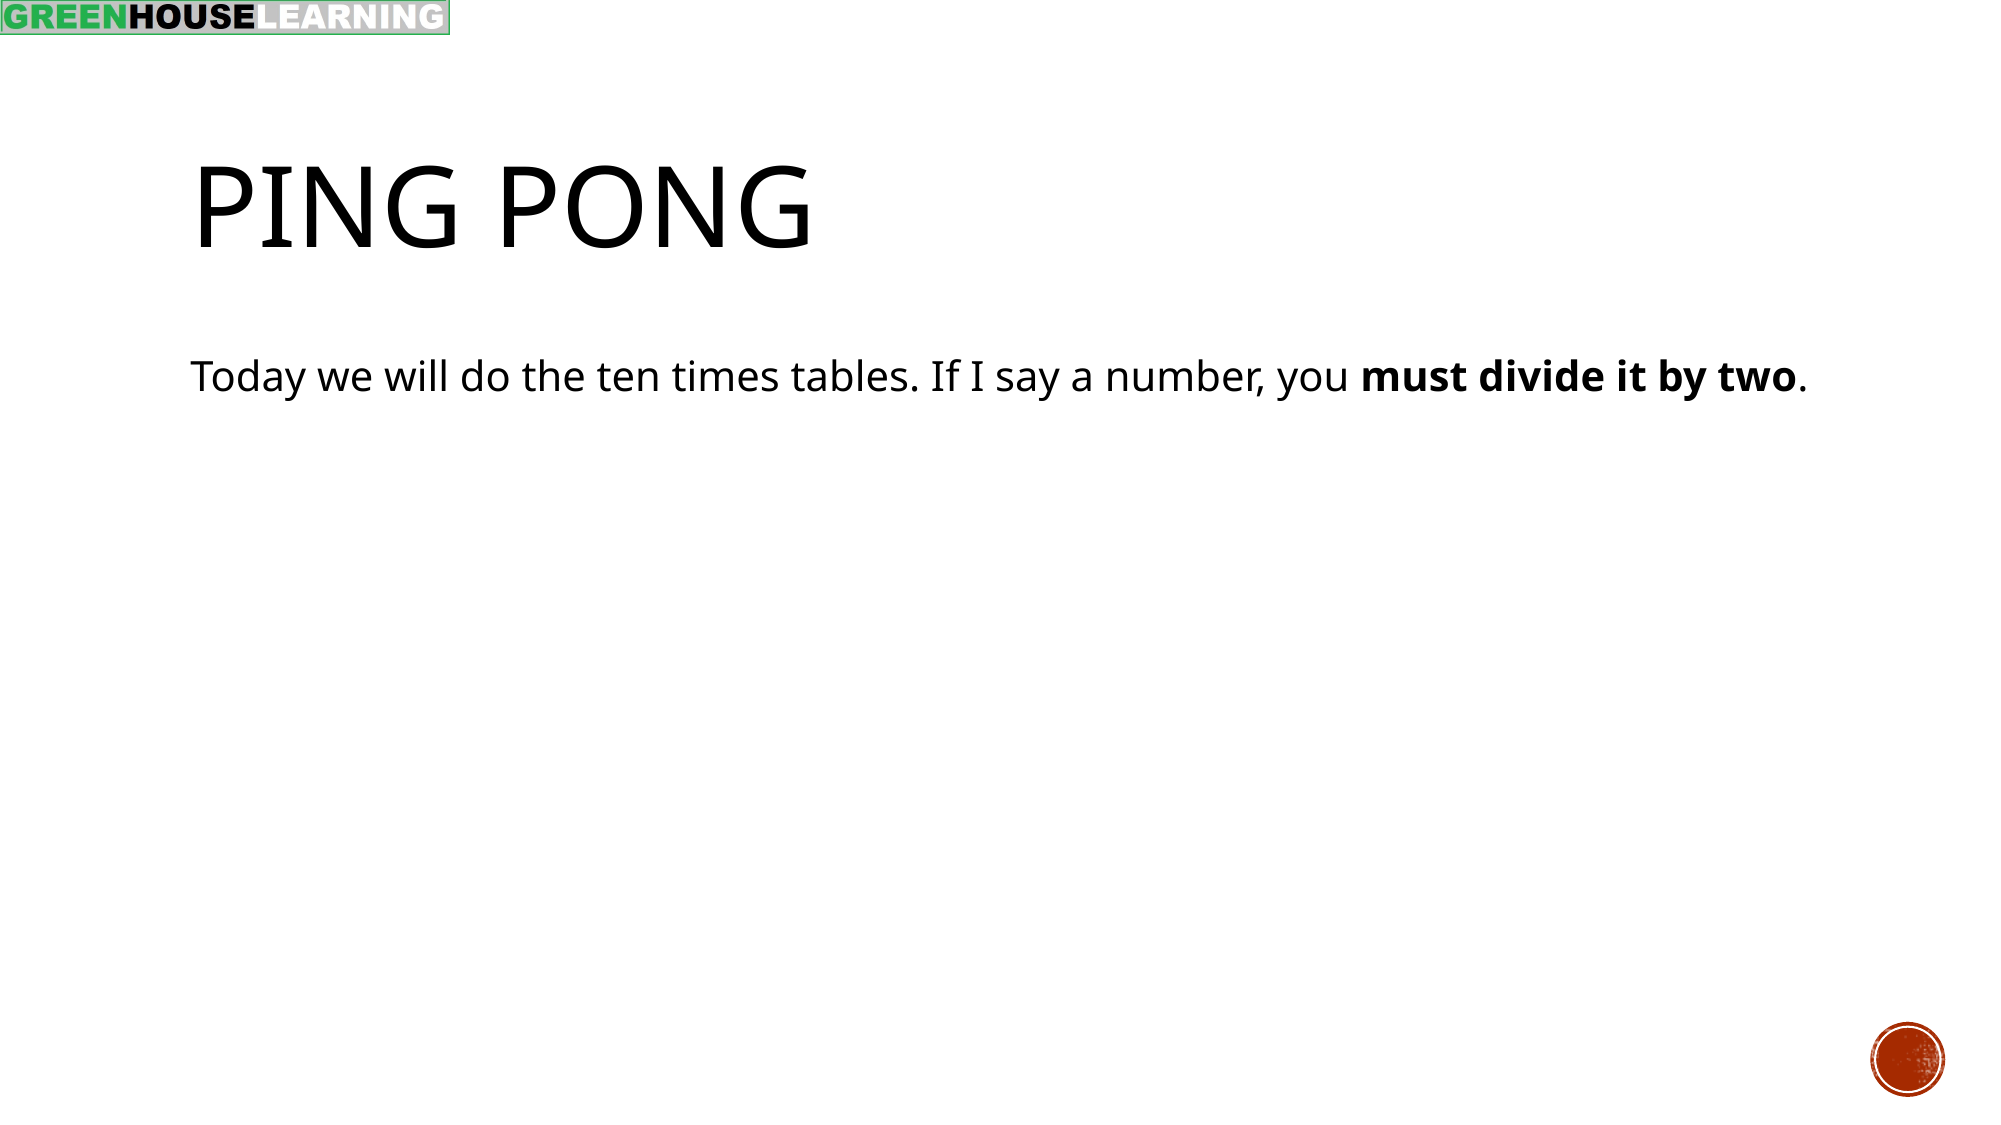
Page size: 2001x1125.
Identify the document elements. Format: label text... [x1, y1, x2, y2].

list Today we will do the ten times tables. If I say a number, you must divide it by two. [175, 348, 1826, 1013]
title PING PONG [175, 79, 1826, 344]
picture [0, 0, 450, 35]
